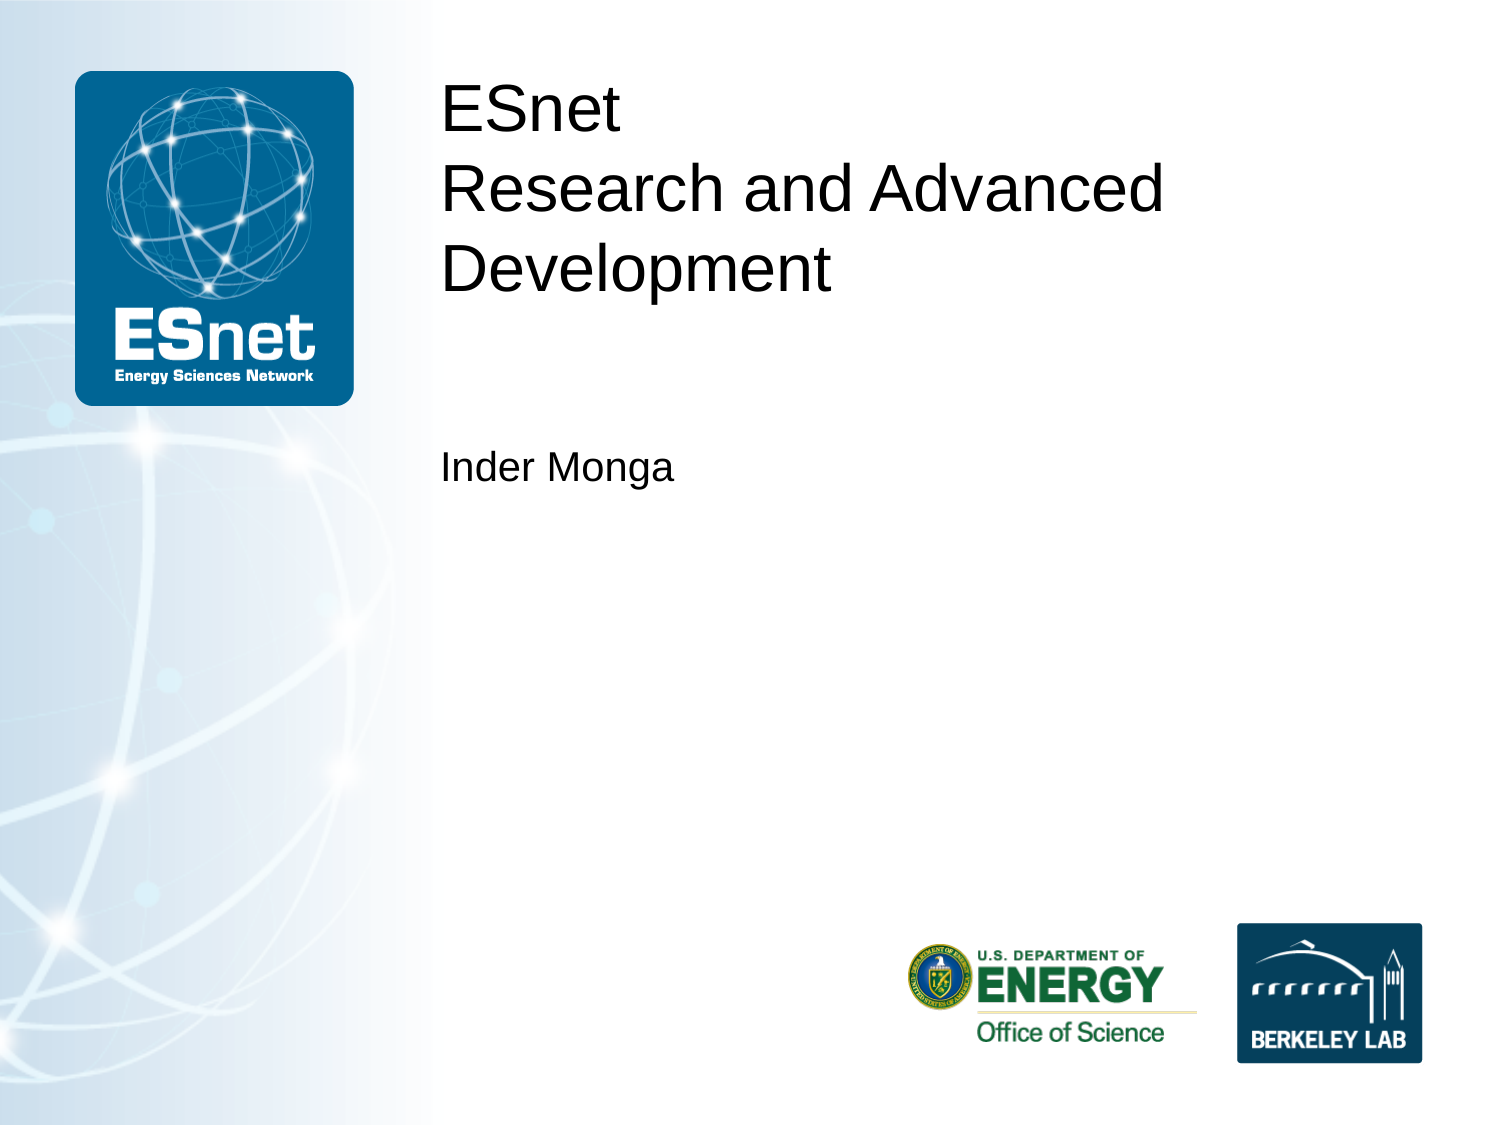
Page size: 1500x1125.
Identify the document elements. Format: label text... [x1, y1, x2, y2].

picture [908, 944, 1197, 1042]
subtitle Inder Monga [424, 349, 1426, 498]
title ESnet Research and Advanced Development [424, 70, 1426, 313]
picture [0, 0, 460, 1125]
picture [1234, 920, 1425, 1066]
